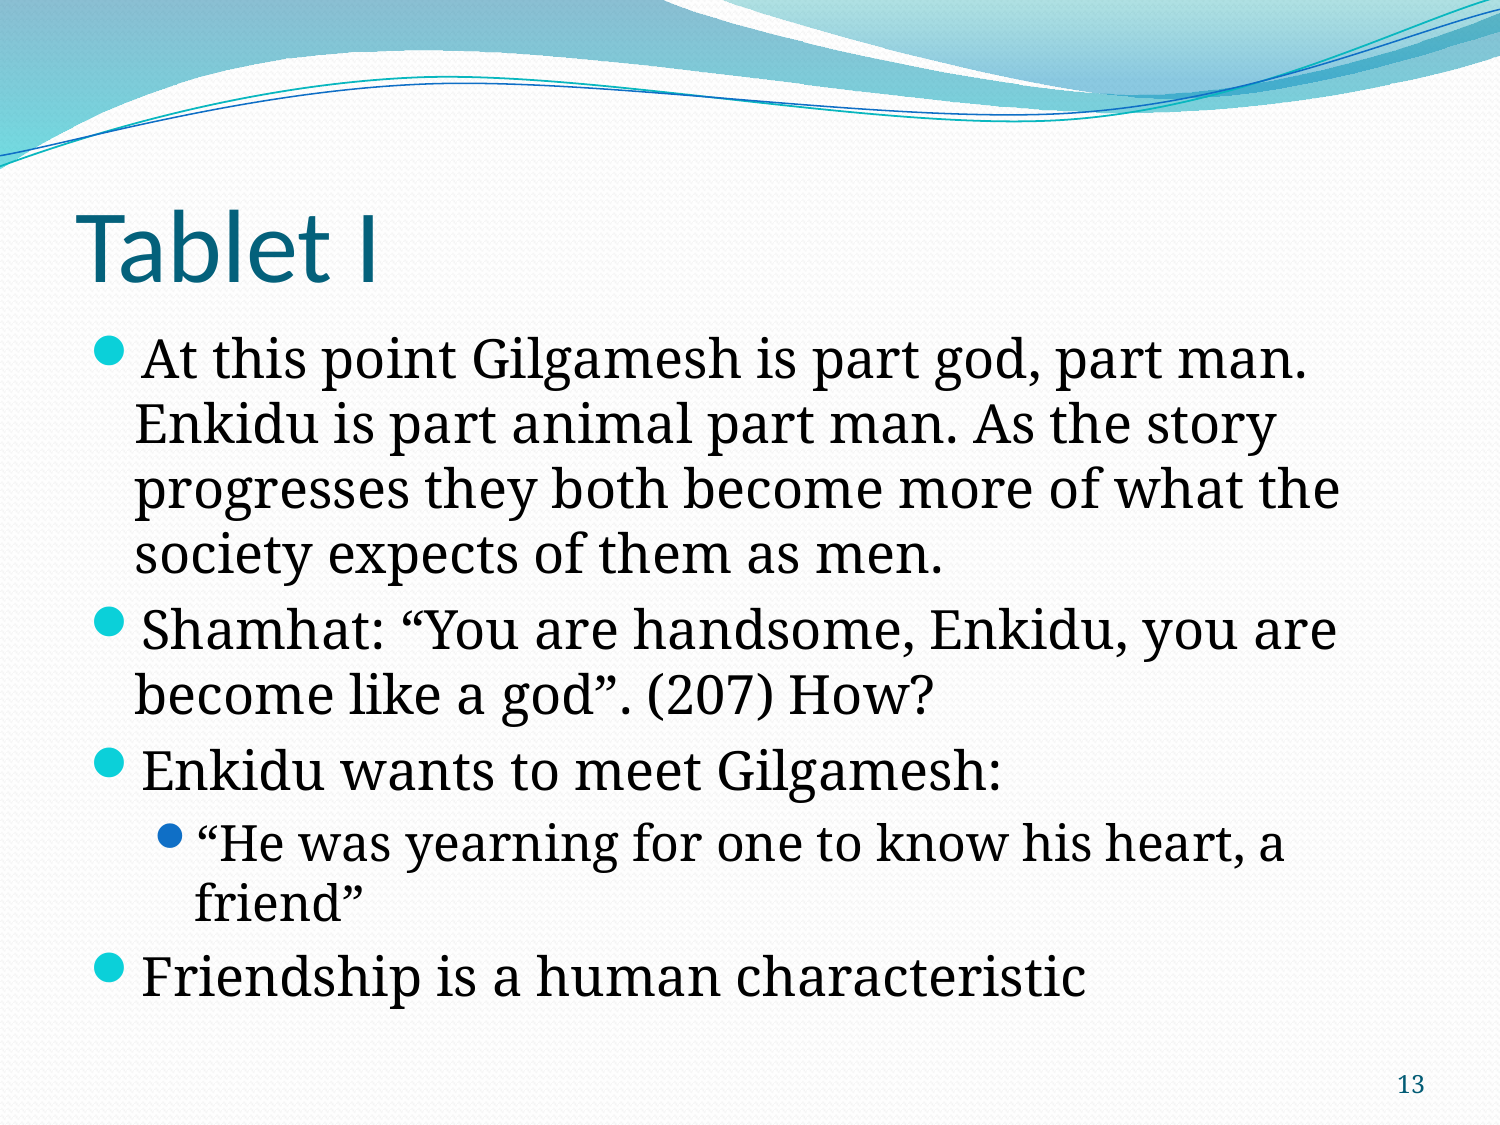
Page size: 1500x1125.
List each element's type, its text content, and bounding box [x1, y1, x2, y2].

slide_number 13 [1299, 1042, 1425, 1103]
list At this point Gilgamesh is part god, part man. Enkidu is part animal part man. As the story progresses they both become more of what the society expects of them as men. Shamhat: “You are handsome, Enkidu, you are become like a god”. (207) How? Enkidu wants to meet Gilgamesh: “He was yearning for one to know his heart, a friend” Friendship is a human characteristic [75, 317, 1425, 1038]
title Tablet I [75, 115, 1425, 303]
